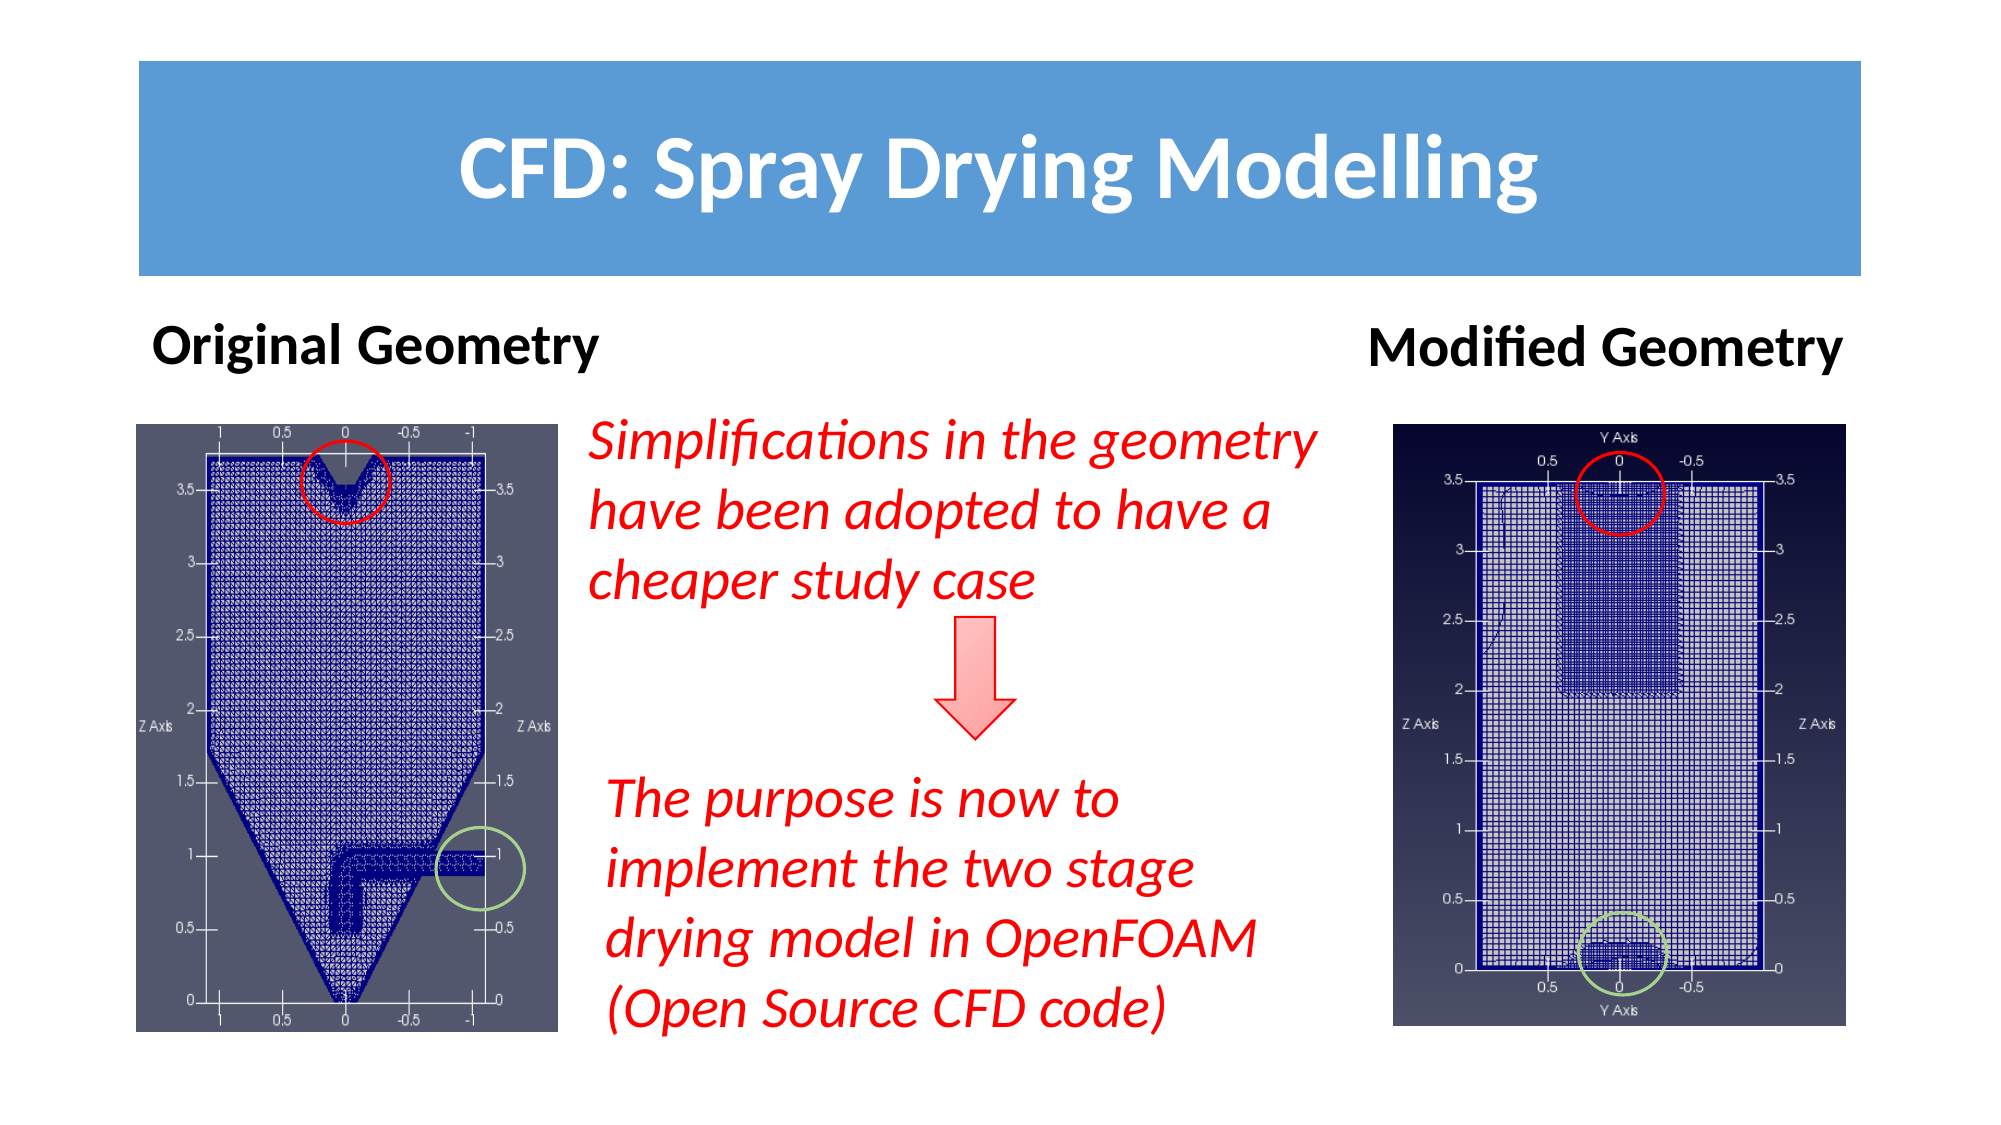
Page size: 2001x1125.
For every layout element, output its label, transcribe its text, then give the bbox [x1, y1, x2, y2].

picture [1393, 424, 1846, 1026]
list Original Geometry [137, 299, 1863, 1125]
picture [136, 424, 558, 1032]
title CFD: Spray Drying Modelling [136, 58, 1864, 279]
text_box Modified Geometry [1352, 300, 1860, 386]
text_box The purpose is now to implement the two stage drying model in OpenFOAM (Open Source CFD code) [590, 751, 1360, 1047]
text_box Simplifications in the geometry have been adopted to have a cheaper study case [574, 393, 1350, 619]
text_box [932, 615, 1018, 741]
